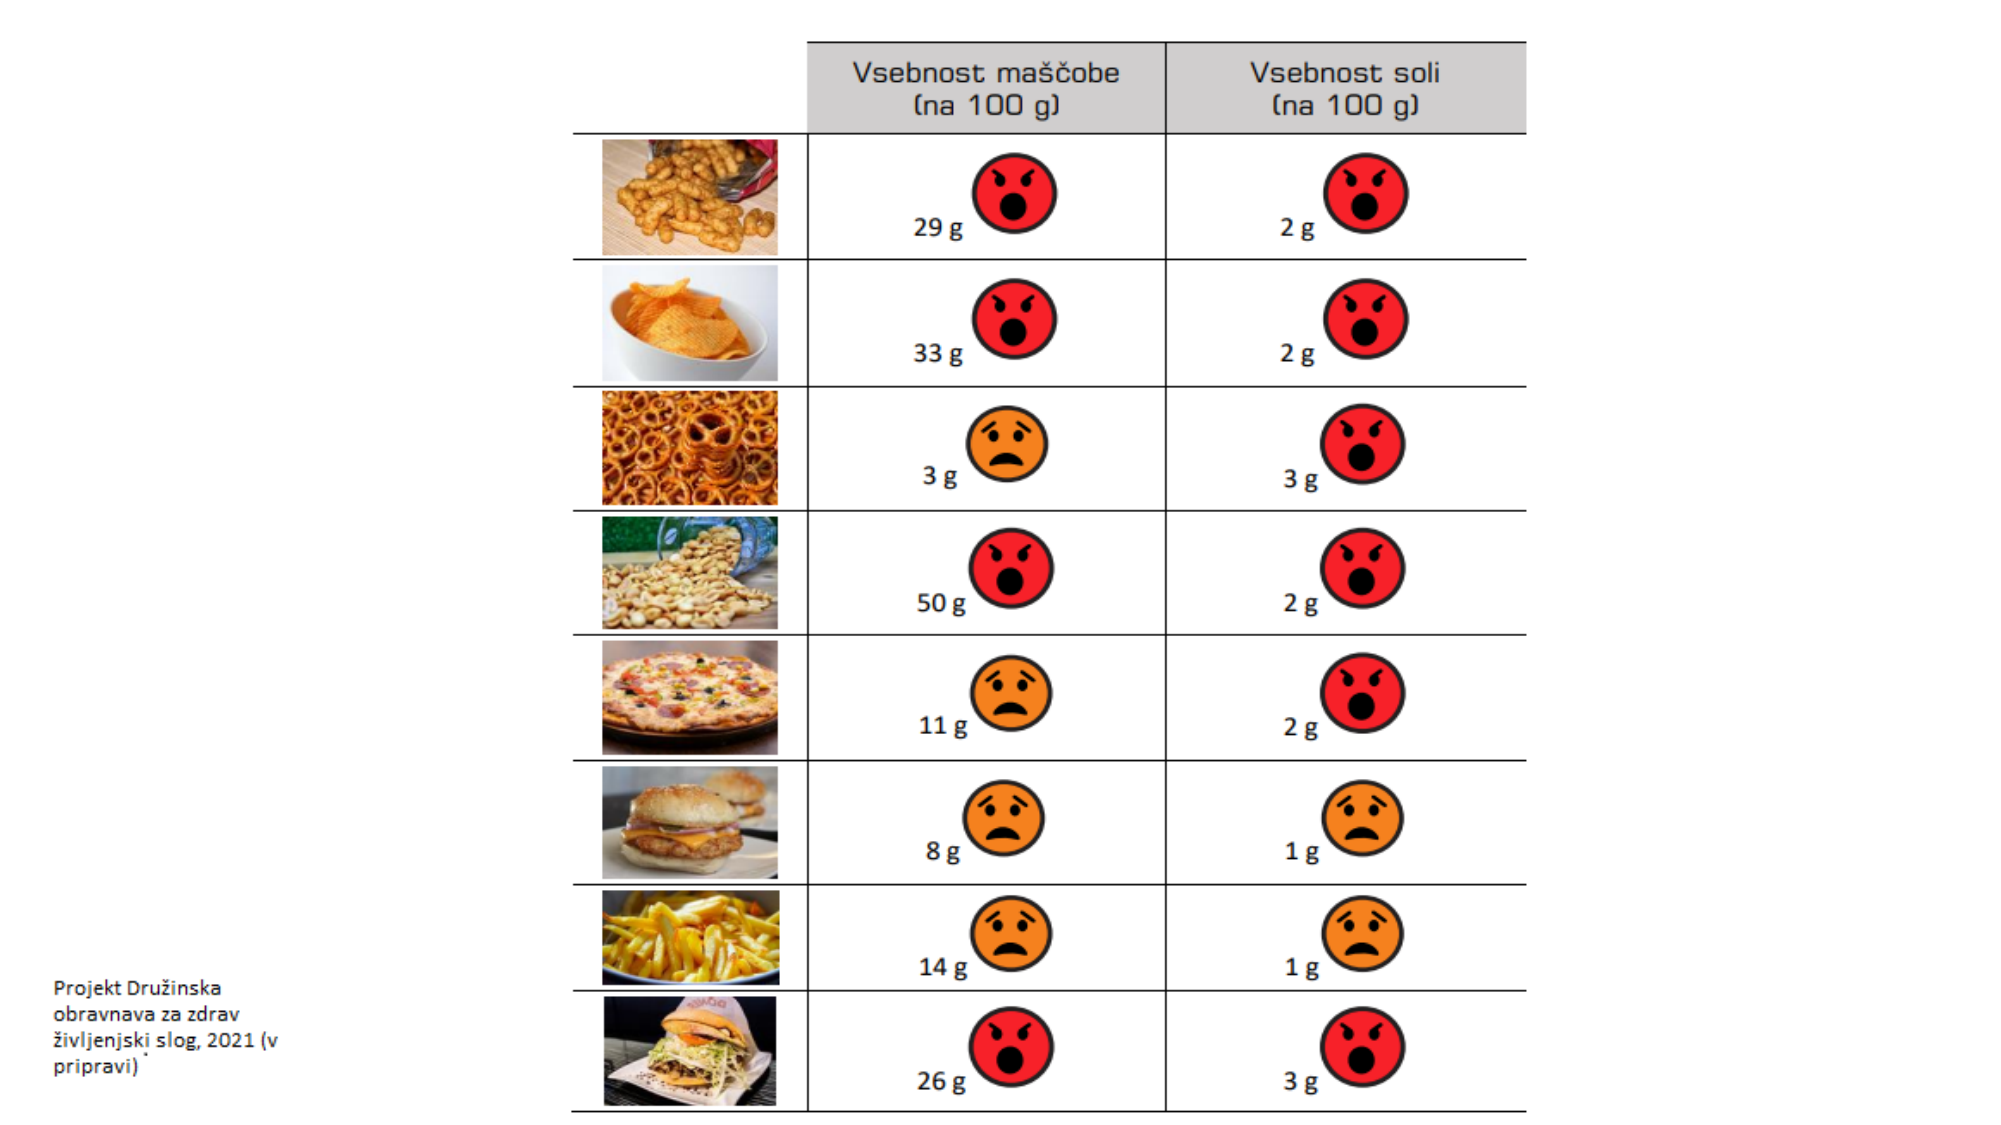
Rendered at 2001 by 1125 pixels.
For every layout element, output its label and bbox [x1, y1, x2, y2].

picture [31, 963, 299, 1104]
picture [538, 1, 1544, 1125]
